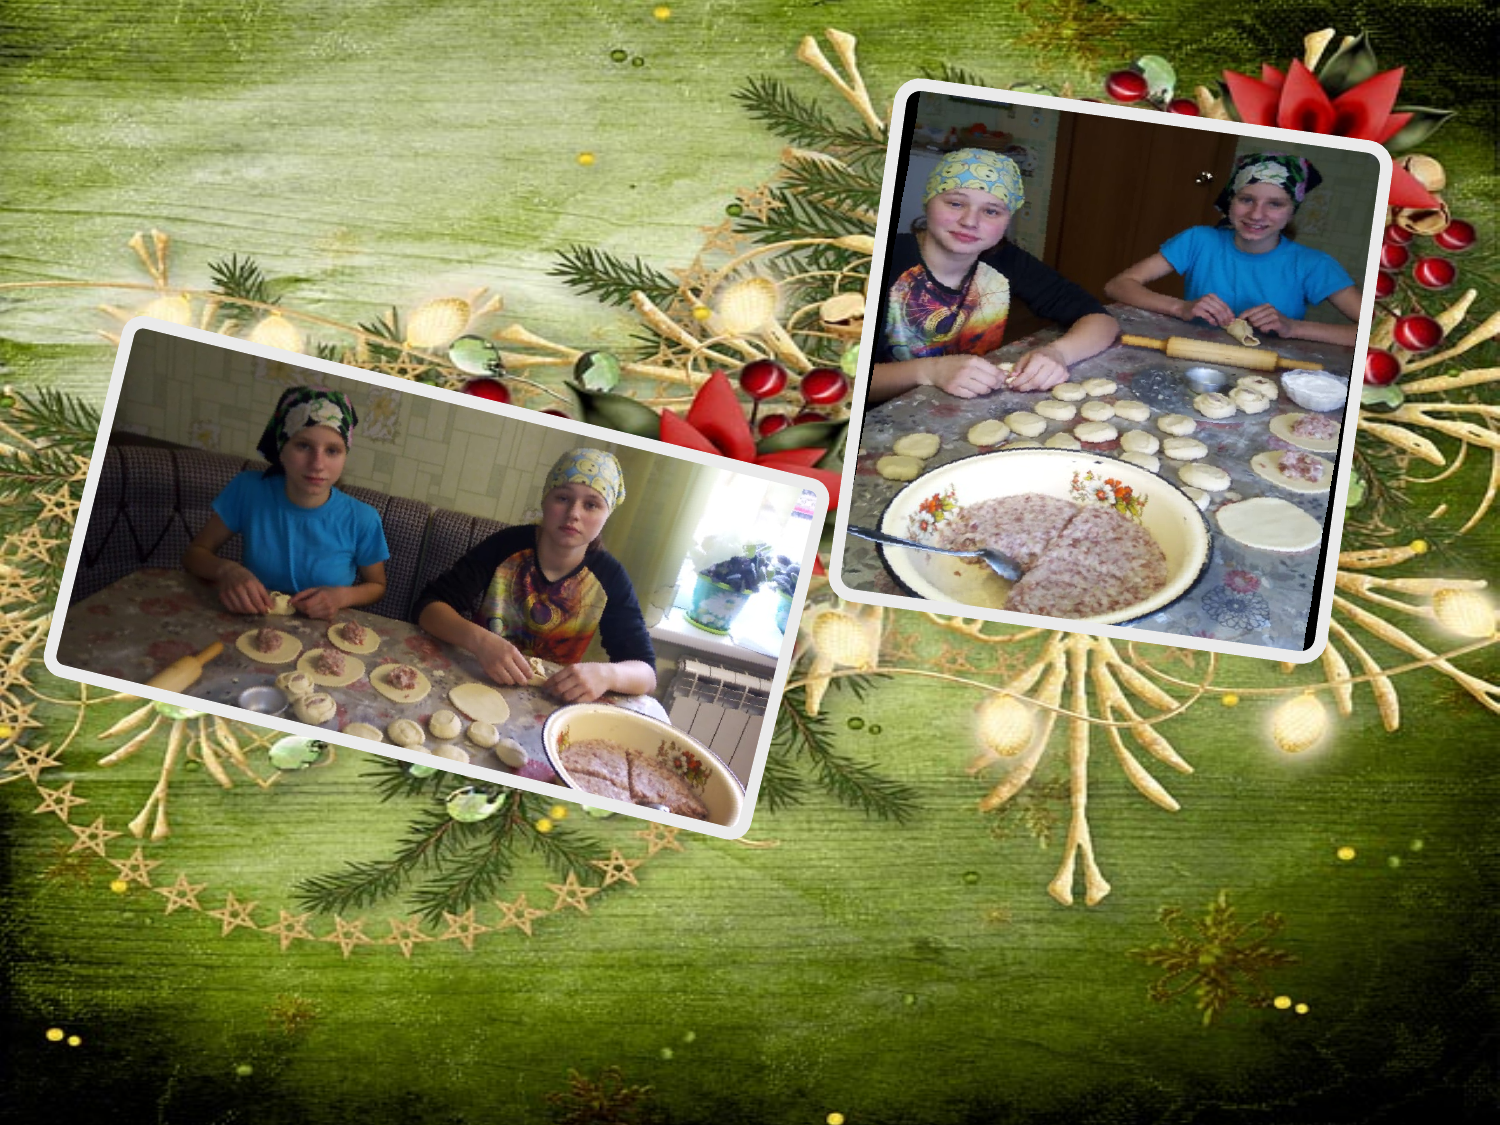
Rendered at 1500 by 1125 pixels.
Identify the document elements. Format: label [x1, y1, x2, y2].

list [864, 113, 1357, 630]
picture [0, 0, 1500, 1125]
